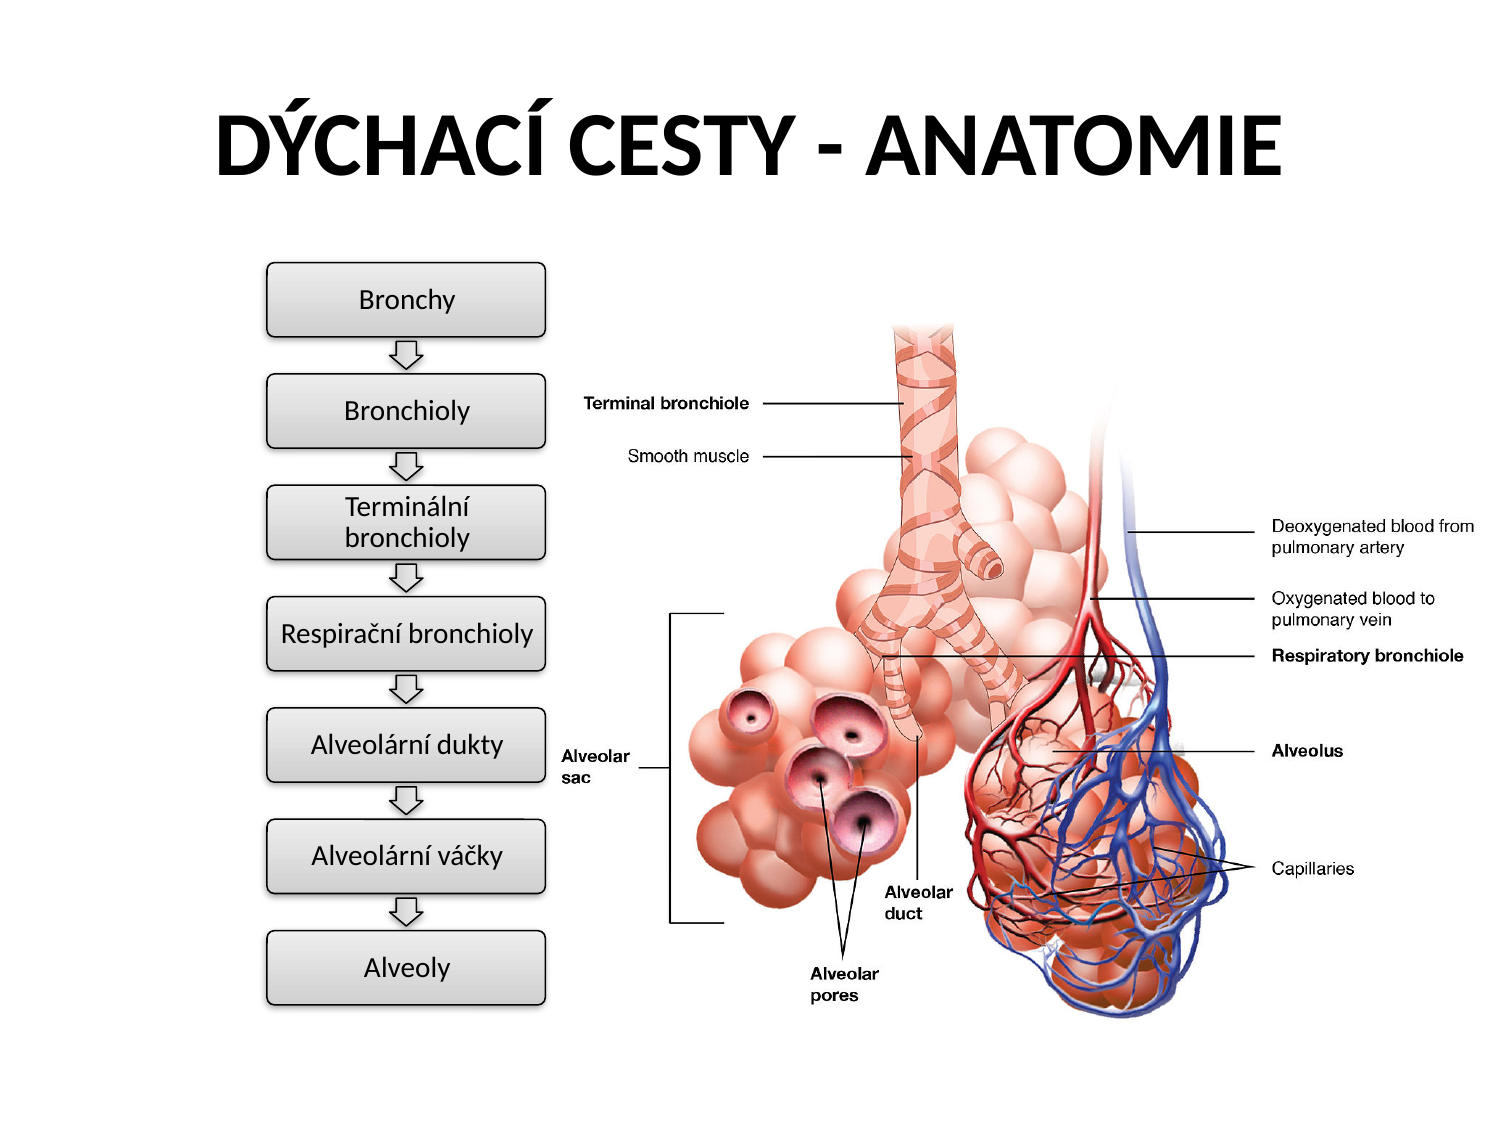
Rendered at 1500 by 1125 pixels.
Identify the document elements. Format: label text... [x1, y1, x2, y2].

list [552, 314, 1481, 1024]
title DÝCHACÍ CESTY - ANATOMIE [75, 45, 1425, 233]
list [74, 262, 738, 1006]
